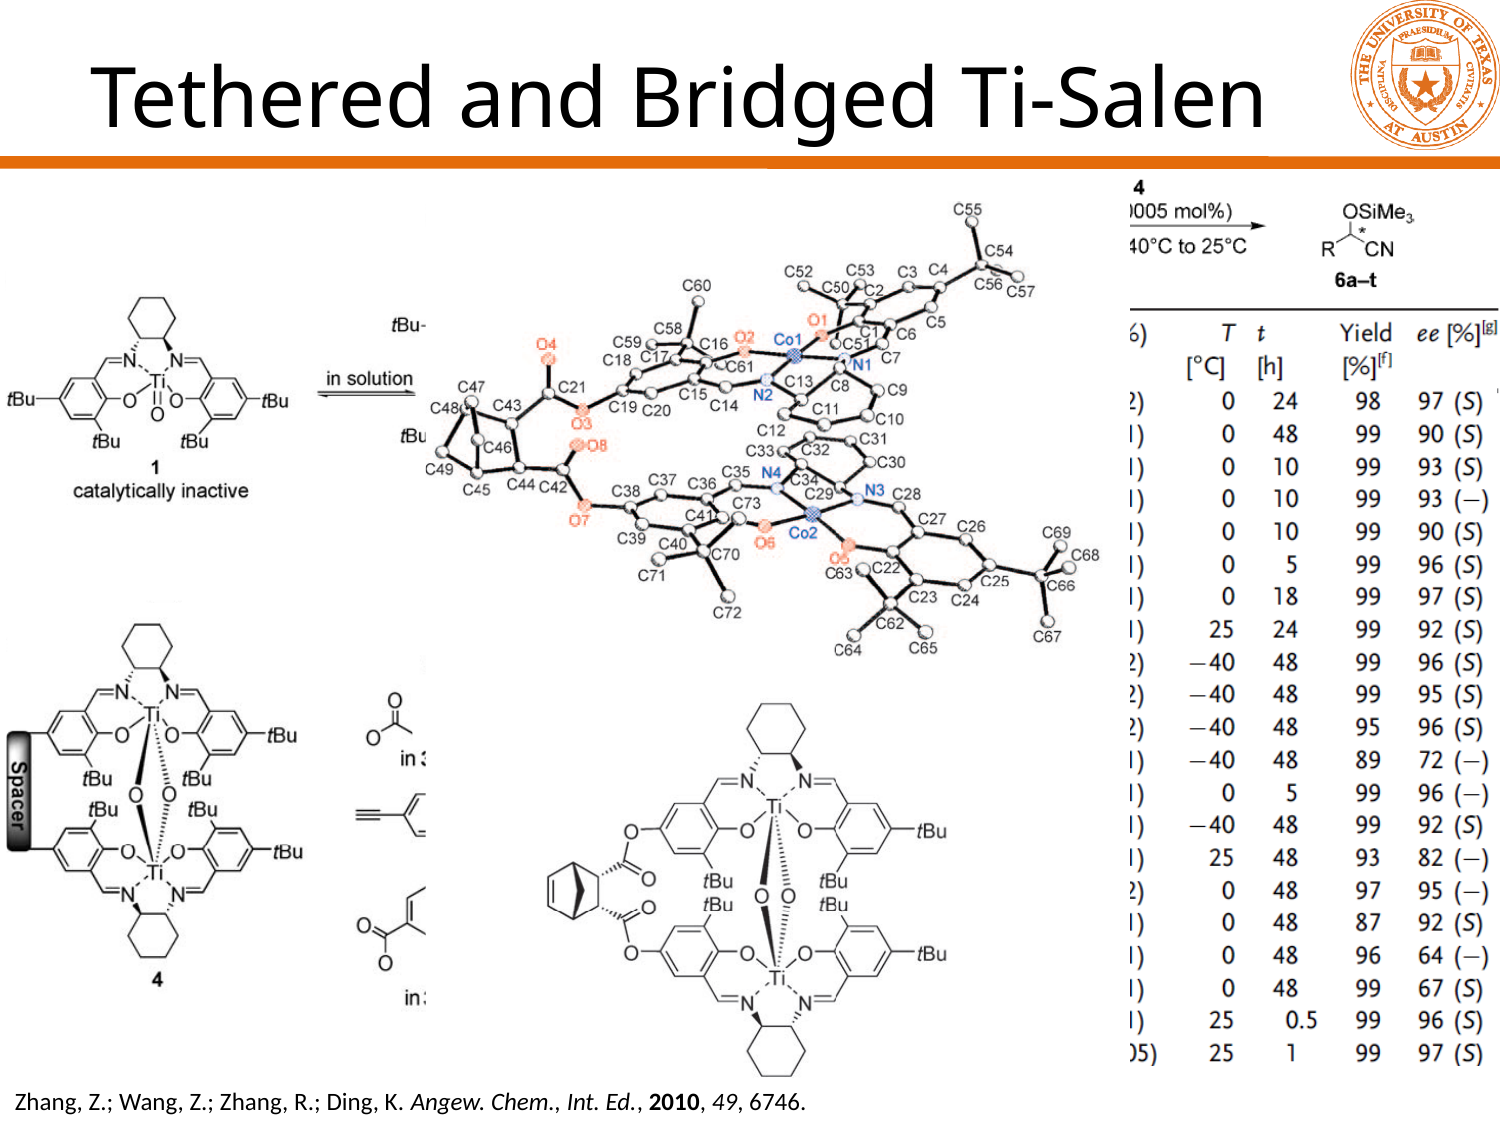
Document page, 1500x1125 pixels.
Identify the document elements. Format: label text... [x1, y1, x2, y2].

title Tethered and Bridged Ti-Salen [75, 0, 1425, 162]
picture [1341, 0, 1500, 151]
picture [5, 174, 1500, 1081]
title Tethered and Bridged Ti-Salen [75, 163, 1425, 188]
text_box Zhang, Z.; Wang, Z.; Zhang, R.; Ding, K. Angew. Chem., Int. Ed., 2010, 49, 6746. [0, 1048, 1500, 1124]
